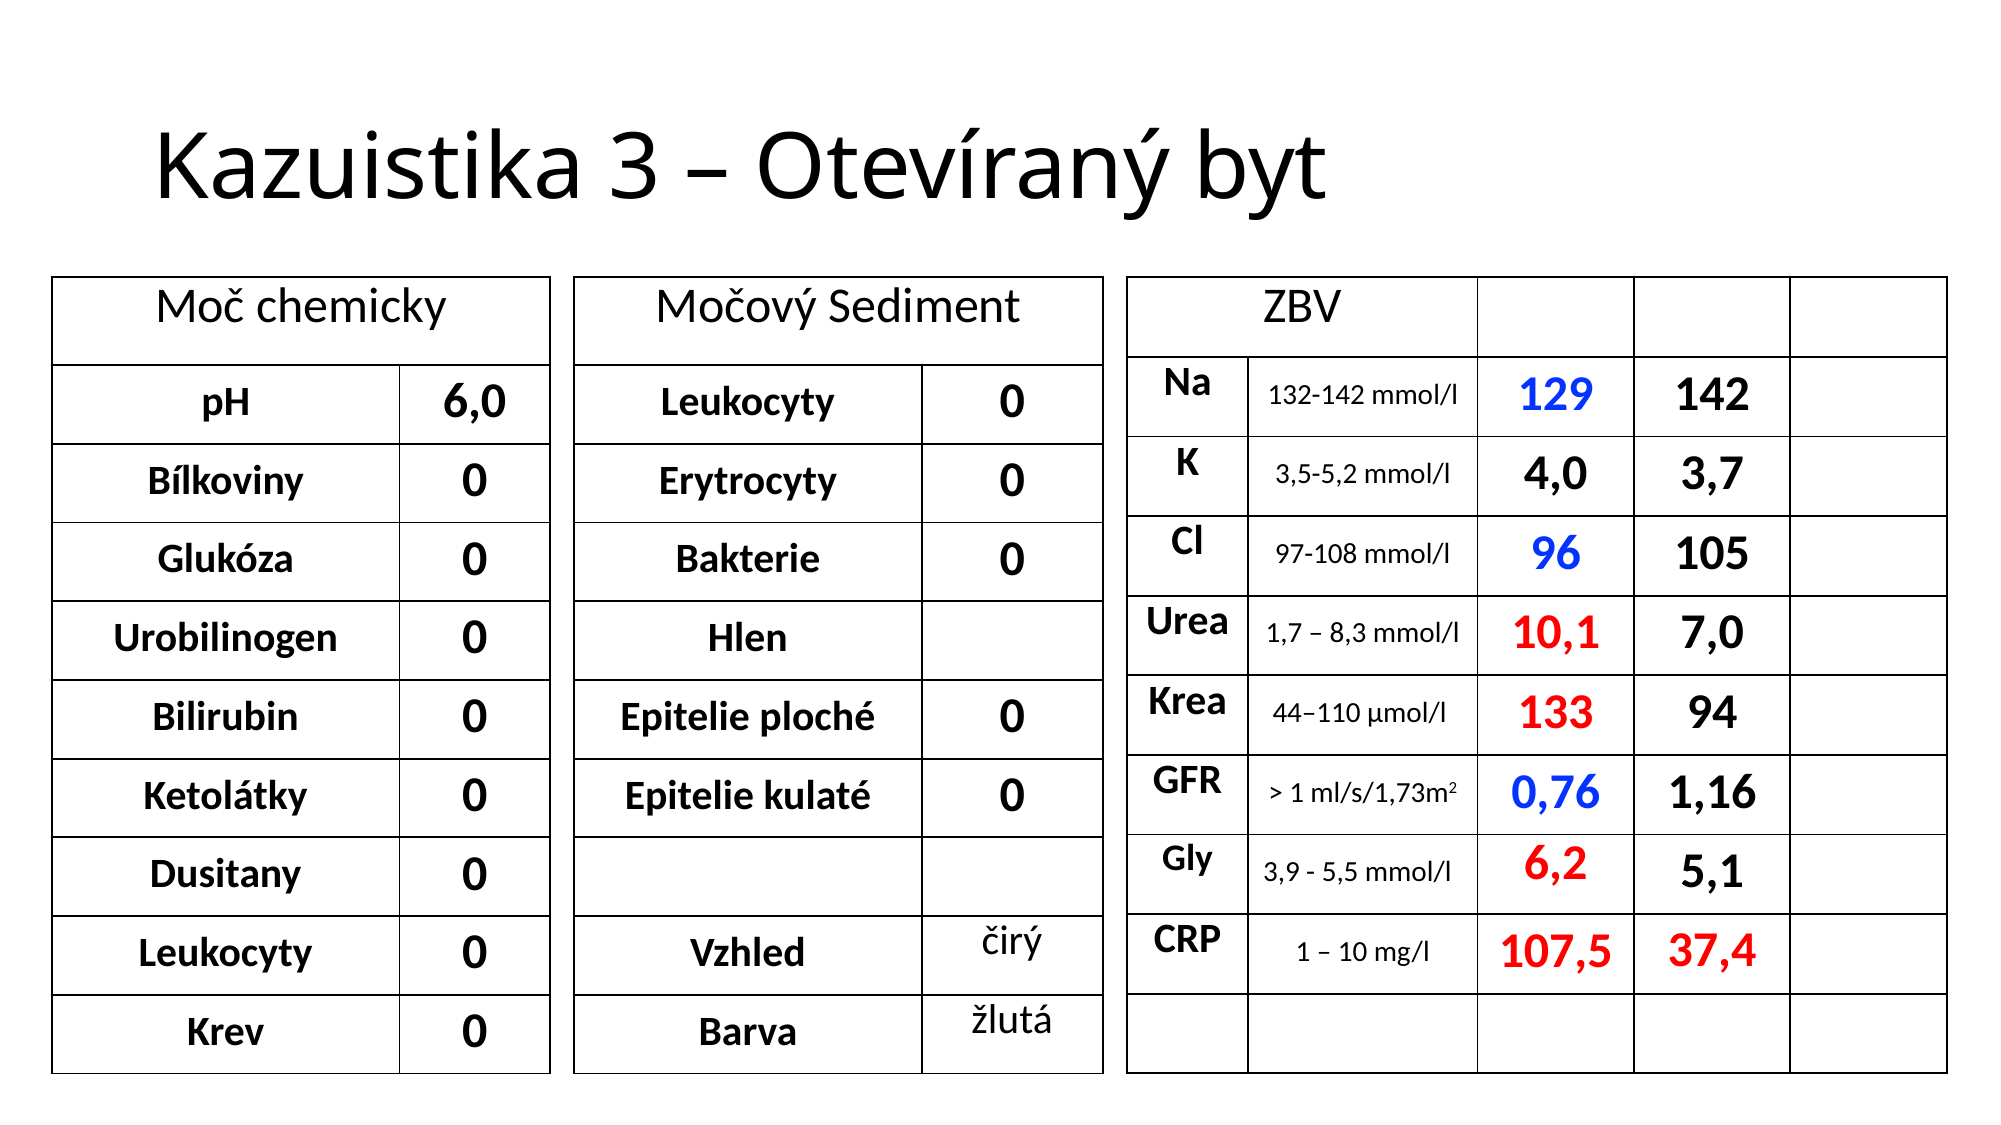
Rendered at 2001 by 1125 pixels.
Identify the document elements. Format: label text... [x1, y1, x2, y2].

table_header [1635, 278, 1789, 356]
table_cell 5,1 [1635, 835, 1789, 913]
table_cell Na [1128, 358, 1247, 436]
table_cell 0 [923, 523, 1102, 600]
table_cell Krev [53, 996, 399, 1073]
table_cell Cl [1128, 517, 1247, 595]
table_cell Bílkoviny [53, 445, 399, 522]
table_cell 0,76 [1478, 756, 1633, 834]
table_cell [1791, 597, 1946, 674]
table_header ZBV [1128, 278, 1477, 356]
table_cell 142 [1635, 358, 1789, 436]
table_cell 4,0 [1478, 437, 1633, 515]
table_cell 3,5-5,2 mmol/l [1249, 437, 1477, 515]
table_cell 0 [923, 681, 1102, 758]
table_cell K [1128, 437, 1247, 515]
table_cell Dusitany [53, 838, 399, 915]
table_cell [1478, 995, 1633, 1072]
table_cell [1791, 437, 1946, 515]
table_cell 94 [1635, 676, 1789, 754]
title Kazuistika 3 – Otevíraný byt [137, 59, 1863, 278]
table_cell 0 [923, 366, 1102, 443]
table_cell 0 [400, 445, 549, 522]
table_cell [1791, 995, 1946, 1072]
table_header Močový Sediment [575, 278, 1102, 364]
table_cell Krea [1128, 676, 1247, 754]
table_cell [1791, 756, 1946, 834]
table_cell Epitelie ploché [575, 681, 921, 758]
table_cell Erytrocyty [575, 445, 921, 522]
table_cell 3,9 - 5,5 mmol/l [1249, 835, 1477, 913]
table_cell [1128, 995, 1247, 1072]
table_header [1791, 278, 1946, 356]
table_cell Bakterie [575, 523, 921, 600]
table_cell [1791, 517, 1946, 595]
table_cell 129 [1478, 358, 1633, 436]
table_cell Vzhled [575, 917, 921, 994]
table_cell 1,16 [1635, 756, 1789, 834]
table_cell [1791, 358, 1946, 436]
table_cell 0 [400, 602, 549, 679]
table_cell [1791, 915, 1946, 993]
table_header Moč chemicky [53, 278, 549, 364]
table_cell Ketolátky [53, 760, 399, 836]
table_cell žlutá [923, 996, 1102, 1073]
table_cell 133 [1478, 676, 1633, 754]
table_cell Barva [575, 996, 921, 1073]
table_cell 107,5 [1478, 915, 1633, 993]
table_cell 6,2 [1478, 835, 1633, 913]
table_cell 44–110 μmol/l [1249, 676, 1477, 754]
table_cell 97-108 mmol/l [1249, 517, 1477, 595]
table_cell GFR [1128, 756, 1247, 834]
table_cell [923, 602, 1102, 679]
table_cell Epitelie kulaté [575, 760, 921, 836]
table_cell 1,7 – 8,3 mmol/l [1249, 597, 1477, 674]
table_cell 37,4 [1635, 915, 1789, 993]
table_cell 1 – 10 mg/l [1249, 915, 1477, 993]
table_cell 0 [400, 760, 549, 836]
table_cell Gly [1128, 835, 1247, 913]
table_cell 96 [1478, 517, 1633, 595]
table_cell 0 [400, 917, 549, 994]
table_cell pH [53, 366, 399, 443]
table_header [1478, 278, 1633, 356]
table_cell 6,0 [400, 366, 549, 443]
table_cell 132-142 mmol/l [1249, 358, 1477, 436]
table_cell 0 [400, 996, 549, 1073]
table_cell [575, 838, 921, 915]
table_cell 0 [400, 681, 549, 758]
table_cell Leukocyty [575, 366, 921, 443]
table_cell Leukocyty [53, 917, 399, 994]
table_cell Hlen [575, 602, 921, 679]
table_cell 0 [400, 838, 549, 915]
table_cell [1791, 676, 1946, 754]
table_cell 10,1 [1478, 597, 1633, 674]
table_cell 3,7 [1635, 437, 1789, 515]
table_cell 0 [923, 445, 1102, 522]
table_cell [923, 838, 1102, 915]
table_cell 0 [400, 523, 549, 600]
table_cell [1635, 995, 1789, 1072]
table_cell Glukóza [53, 523, 399, 600]
table_cell > 1 ml/s/1,73m2 [1249, 756, 1477, 834]
table_cell 7,0 [1635, 597, 1789, 674]
table_cell Bilirubin [53, 681, 399, 758]
table_cell CRP [1128, 915, 1247, 993]
table_cell 105 [1635, 517, 1789, 595]
table_cell [1249, 995, 1477, 1072]
table_cell Urea [1128, 597, 1247, 674]
table_cell [1791, 835, 1946, 913]
table_cell 0 [923, 760, 1102, 836]
table_cell Urobilinogen [53, 602, 399, 679]
table_cell čirý [923, 917, 1102, 994]
